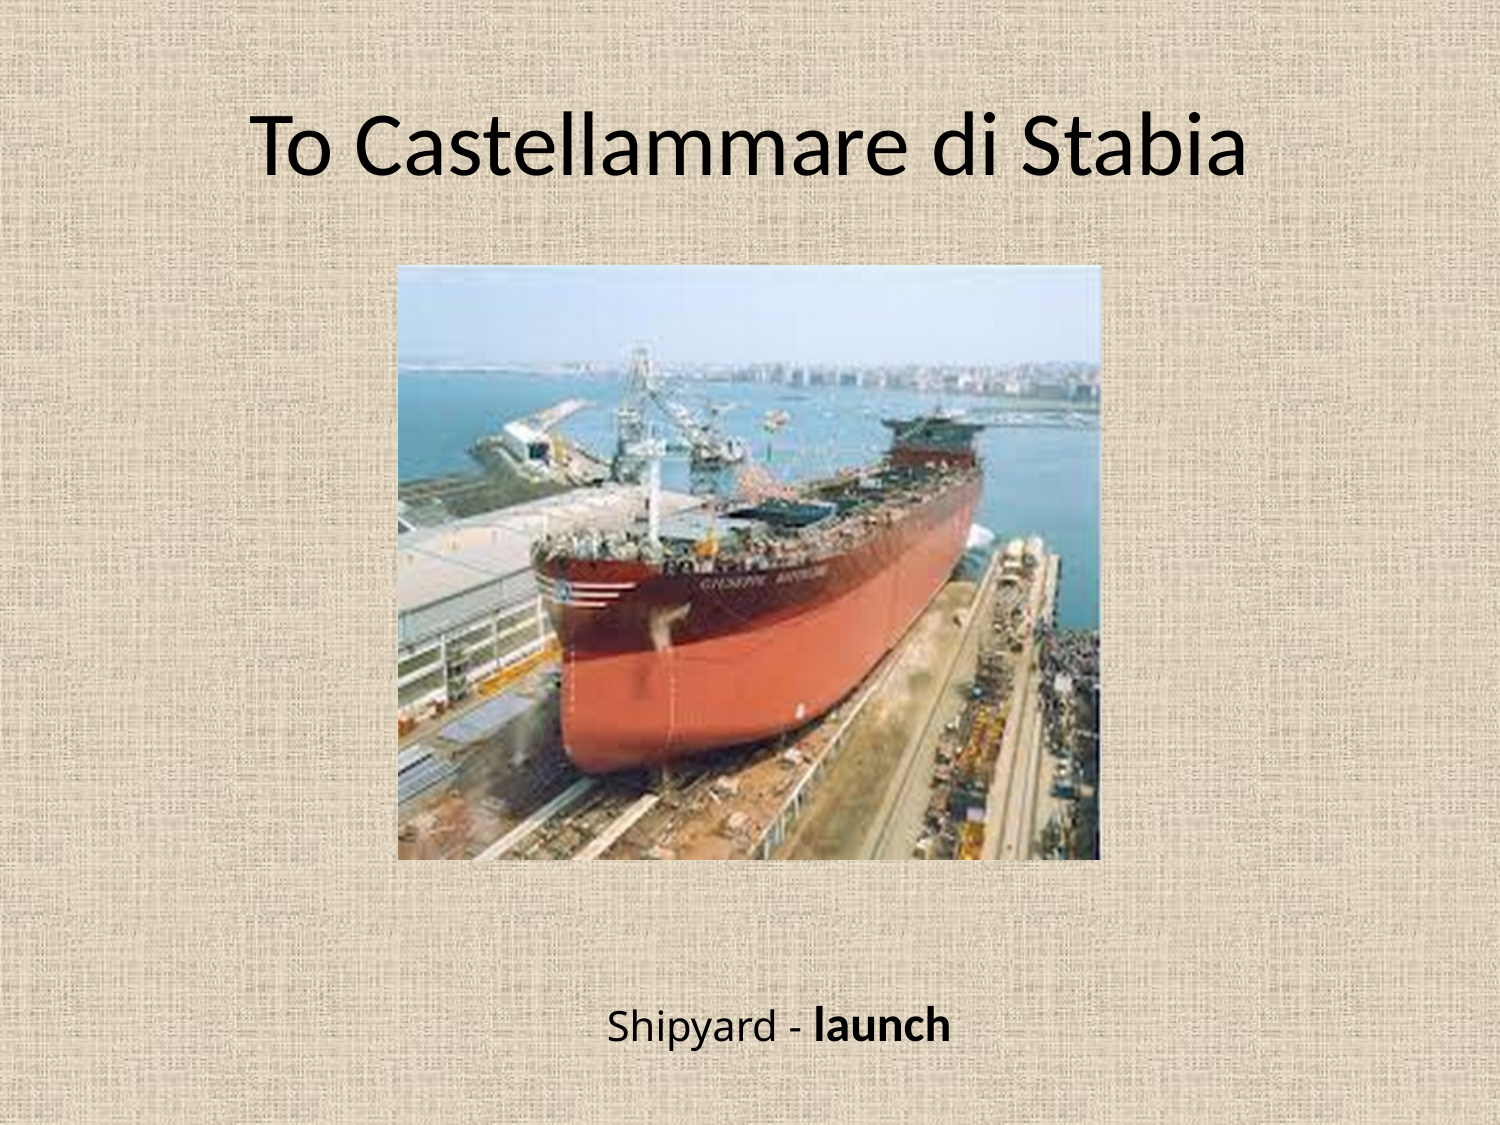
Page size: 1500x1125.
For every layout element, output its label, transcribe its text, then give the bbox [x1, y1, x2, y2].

text_box Shipyard - launch [374, 984, 1184, 1060]
title To Castellammare di Stabia [75, 45, 1425, 233]
picture [0, 0, 1500, 1125]
